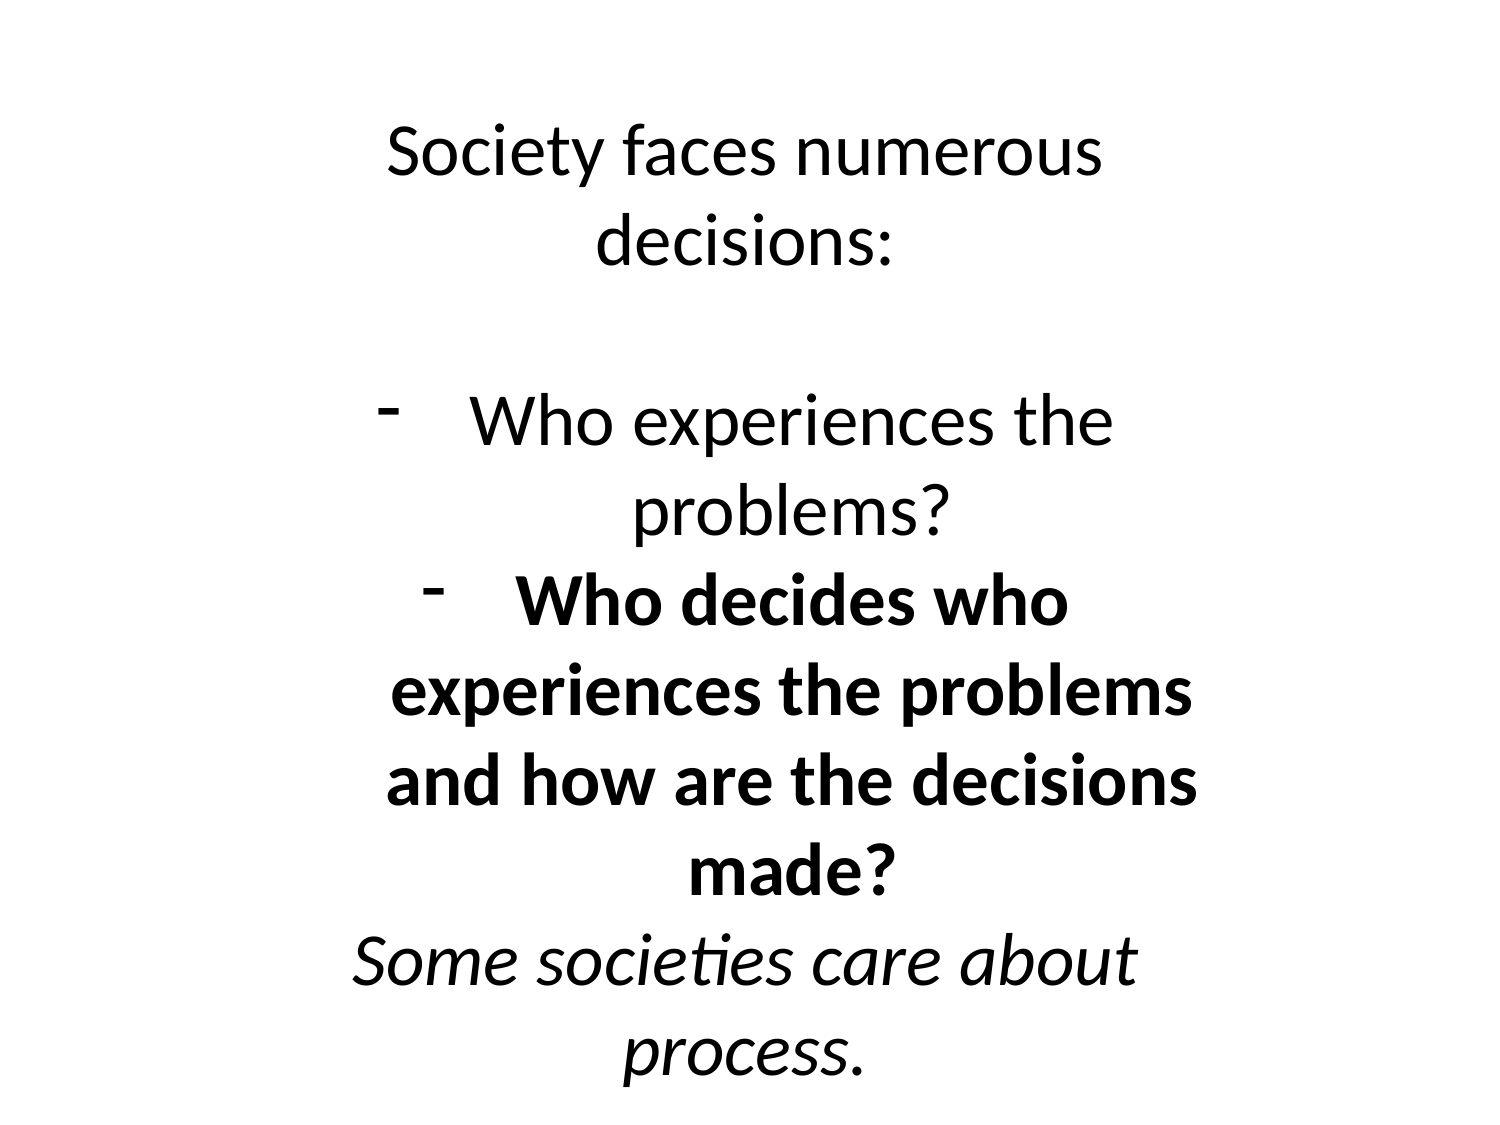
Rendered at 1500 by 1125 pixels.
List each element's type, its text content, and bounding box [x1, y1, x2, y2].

text_box Society faces numerous decisions: Who experiences the problems? Who decides who experiences the problems and how are the decisions made? Some societies care about process. [255, 92, 1236, 1098]
